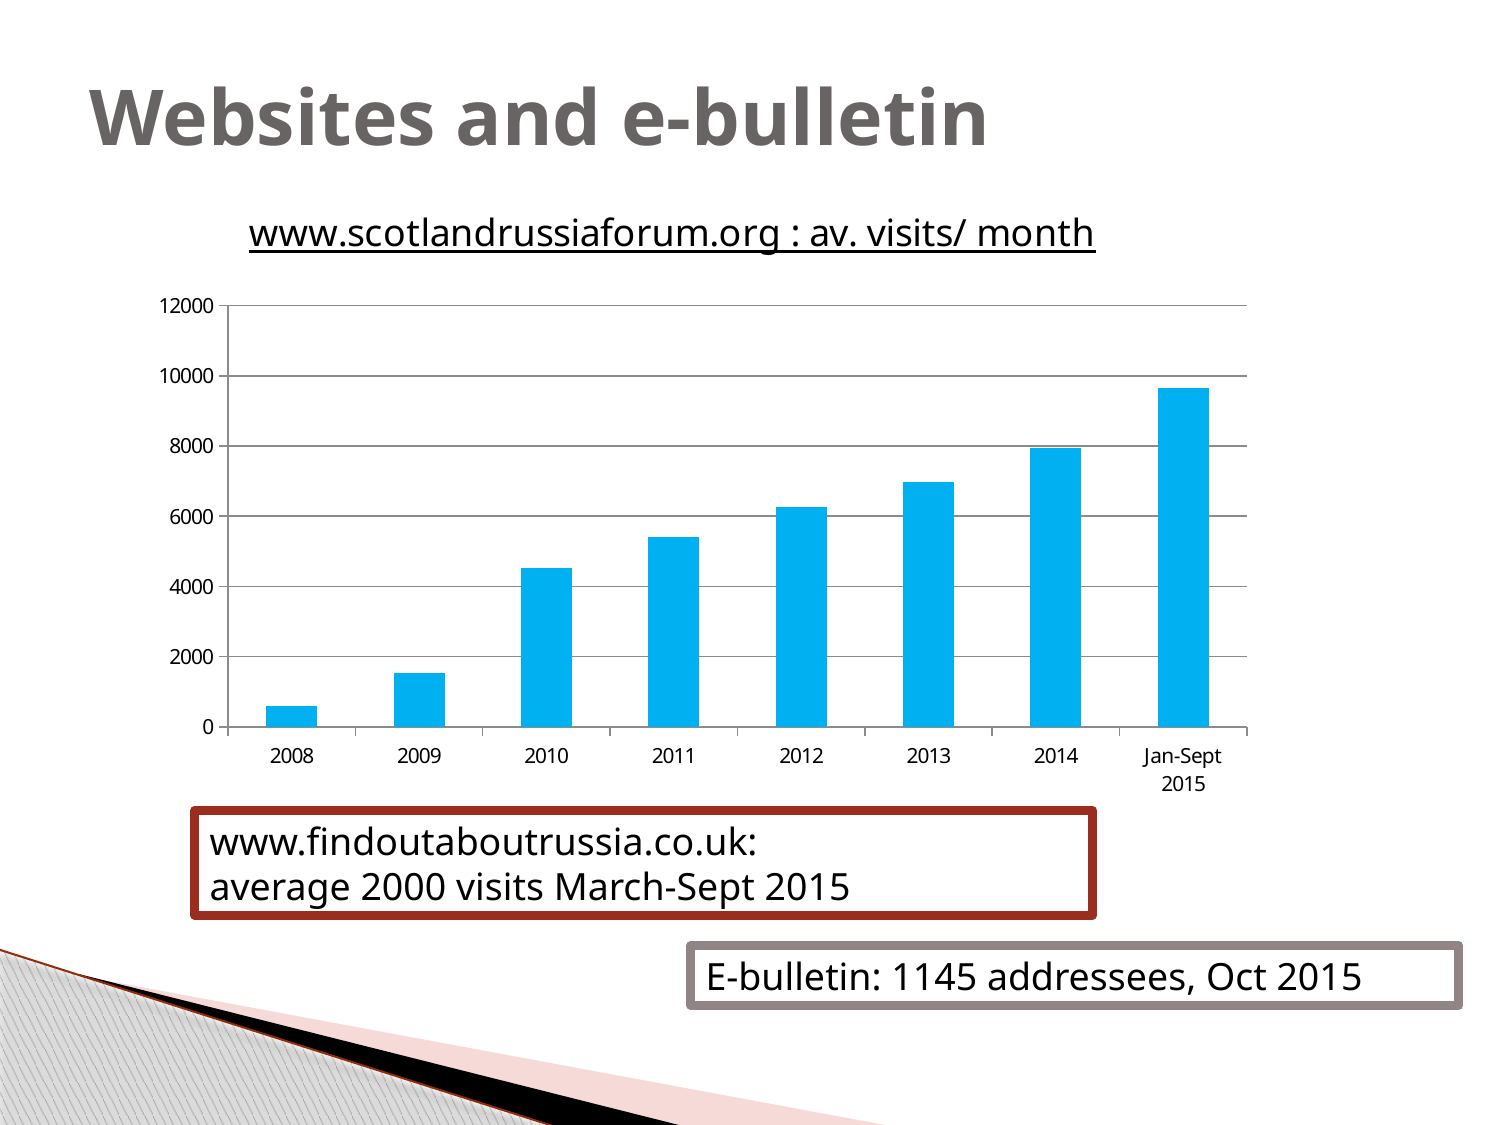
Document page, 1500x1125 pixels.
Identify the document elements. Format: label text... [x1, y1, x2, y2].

text_box www.findoutaboutrussia.co.uk: average 2000 visits March-Sept 2015 [190, 821, 1097, 920]
text_box E-bulletin: 1145 addressees, Oct 2015 [686, 941, 1463, 1010]
chart [135, 184, 1270, 811]
title Websites and e-bulletin [75, 45, 1425, 185]
